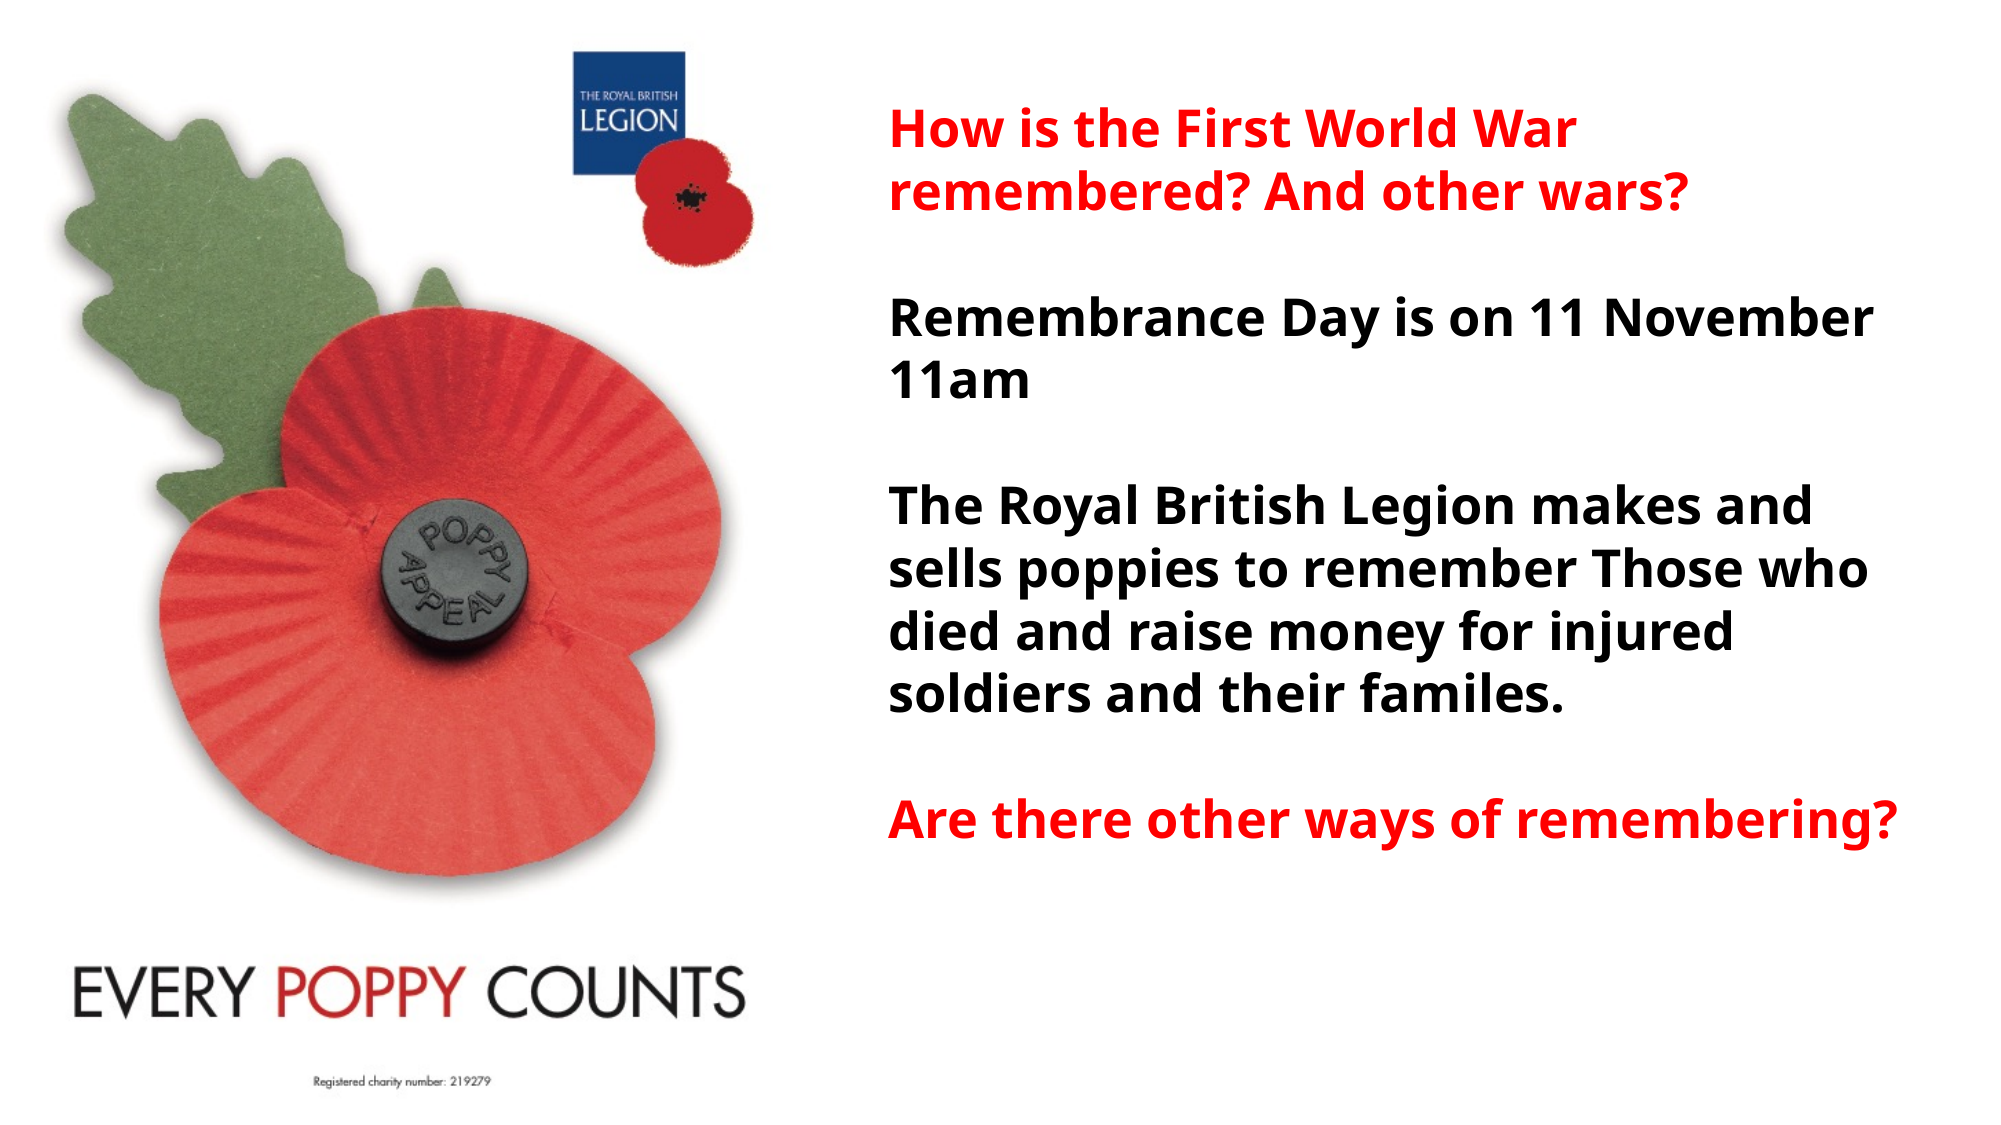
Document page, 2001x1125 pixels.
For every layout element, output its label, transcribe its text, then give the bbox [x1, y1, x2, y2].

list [0, 0, 820, 1125]
title How is the First World War remembered? And other wars? Remembrance Day is on 11 November 11am The Royal British Legion makes and sells poppies to remember Those who died and raise money for injured soldiers and their familes. Are there other ways of remembering? [873, 85, 1918, 977]
